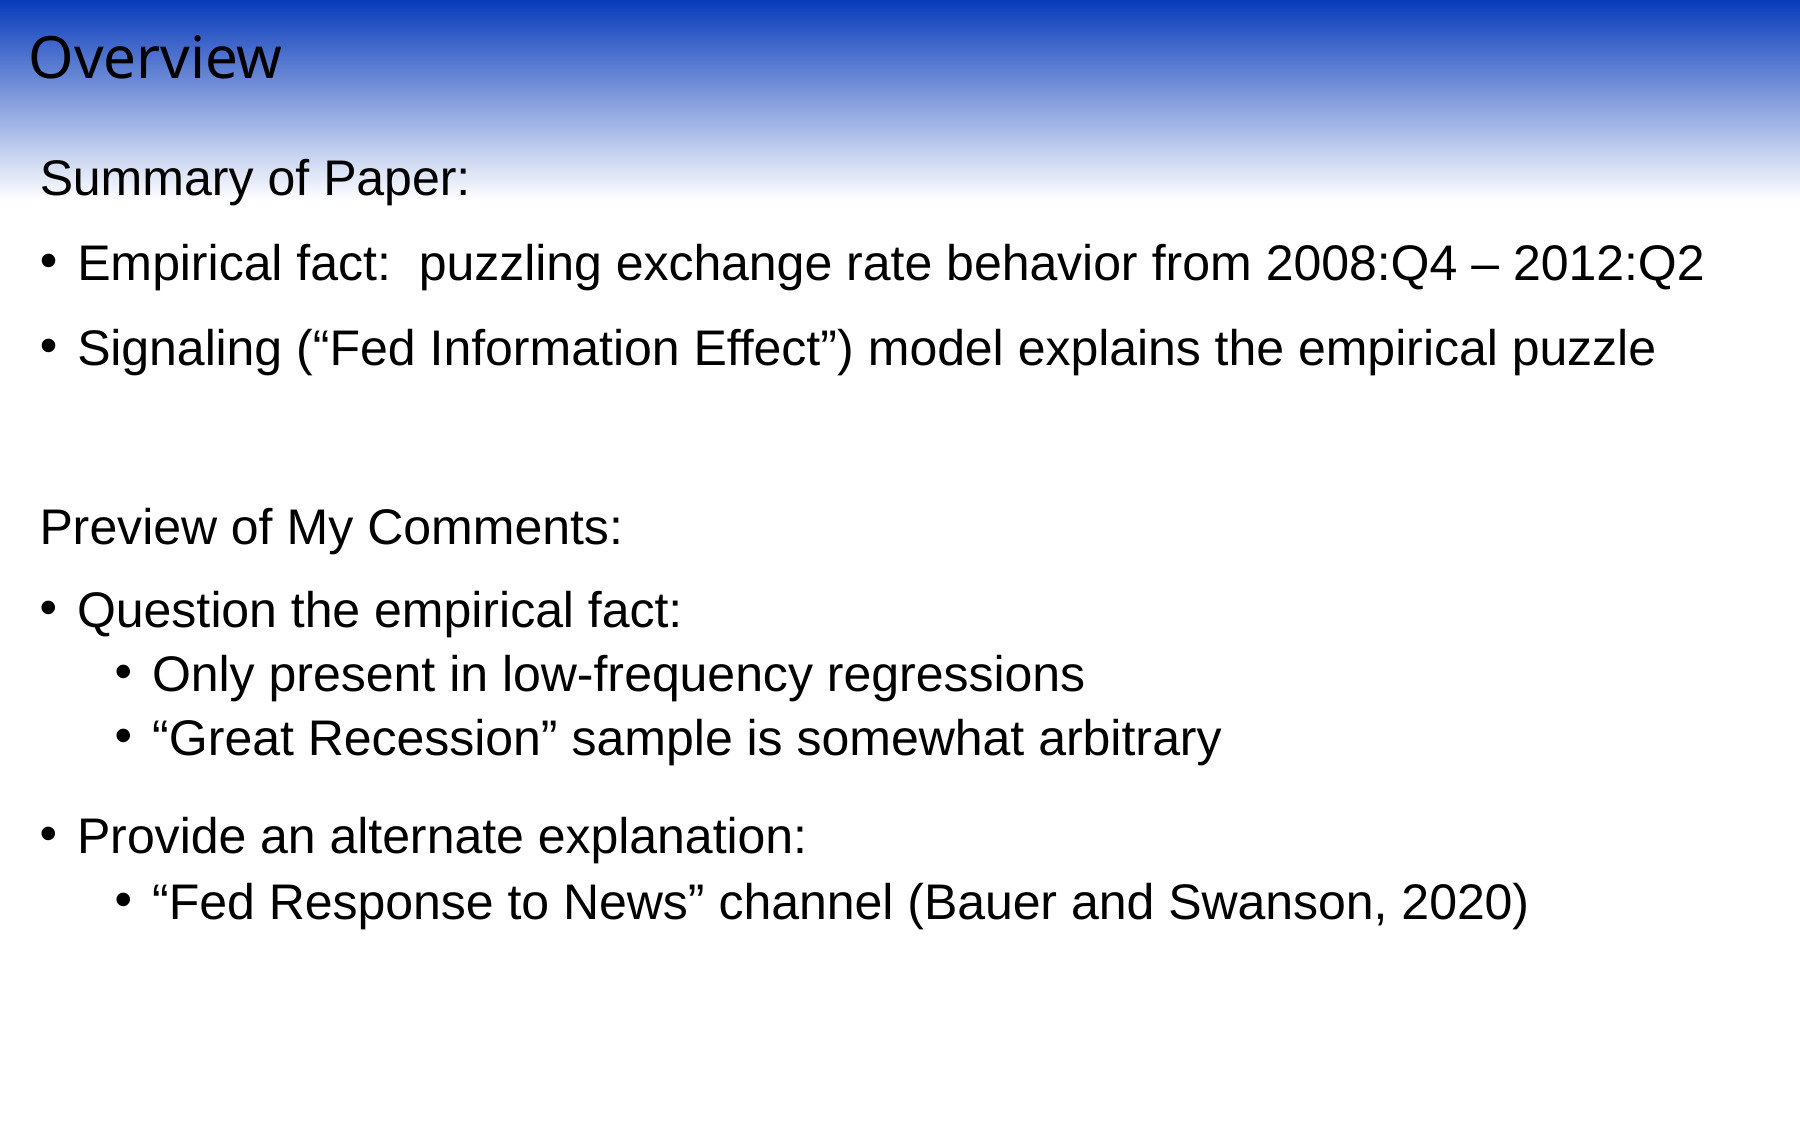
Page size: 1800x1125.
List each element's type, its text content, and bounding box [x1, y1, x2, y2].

text_box Preview of My Comments: Question the empirical fact: Only present in low-frequency regressions “Great Recession” sample is somewhat arbitrary Provide an alternate explanation: “Fed Response to News” channel (Bauer and Swanson, 2020) [24, 487, 1750, 937]
text_box Overview [14, 12, 298, 98]
text_box Summary of Paper: Empirical fact: puzzling exchange rate behavior from 2008:Q4 – 2012:Q2 Signaling (“Fed Information Effect”) model explains the empirical puzzle [24, 138, 1775, 383]
